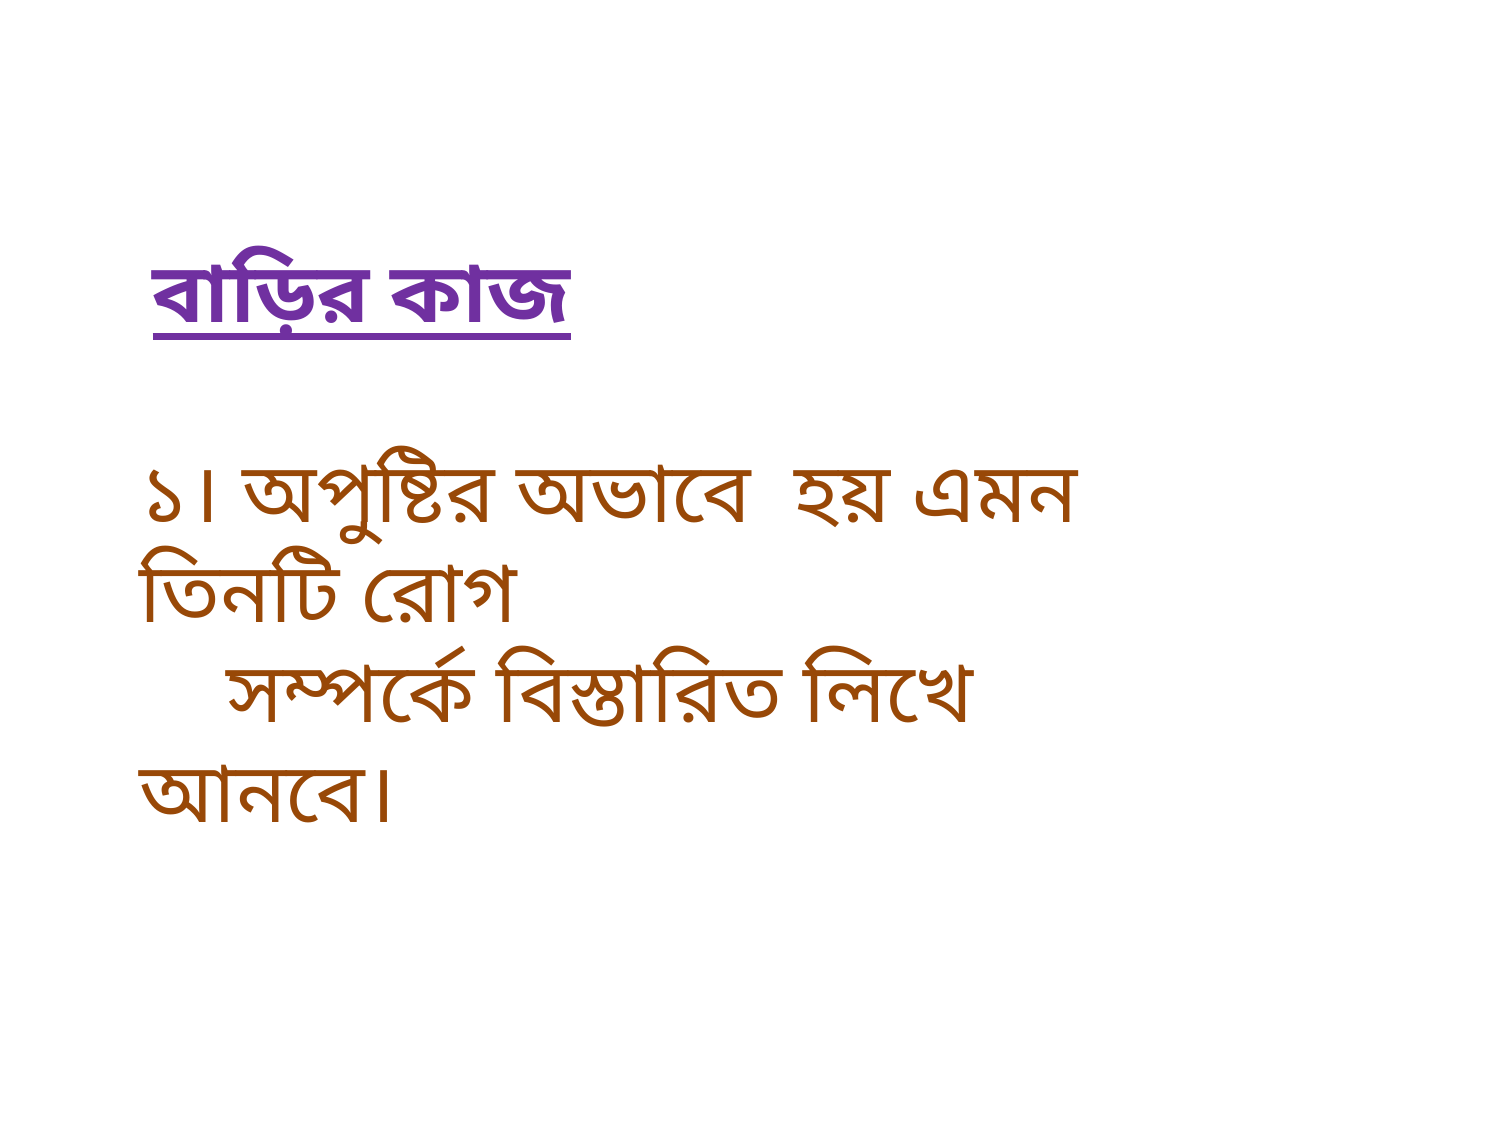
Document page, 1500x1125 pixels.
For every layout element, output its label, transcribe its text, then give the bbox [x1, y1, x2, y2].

text_box বাড়ির কাজ ১। অপুষ্টির অভাবে হয় এমন তিনটি রোগ সম্পর্কে বিস্তারিত লিখে আনবে। [125, 231, 1275, 947]
